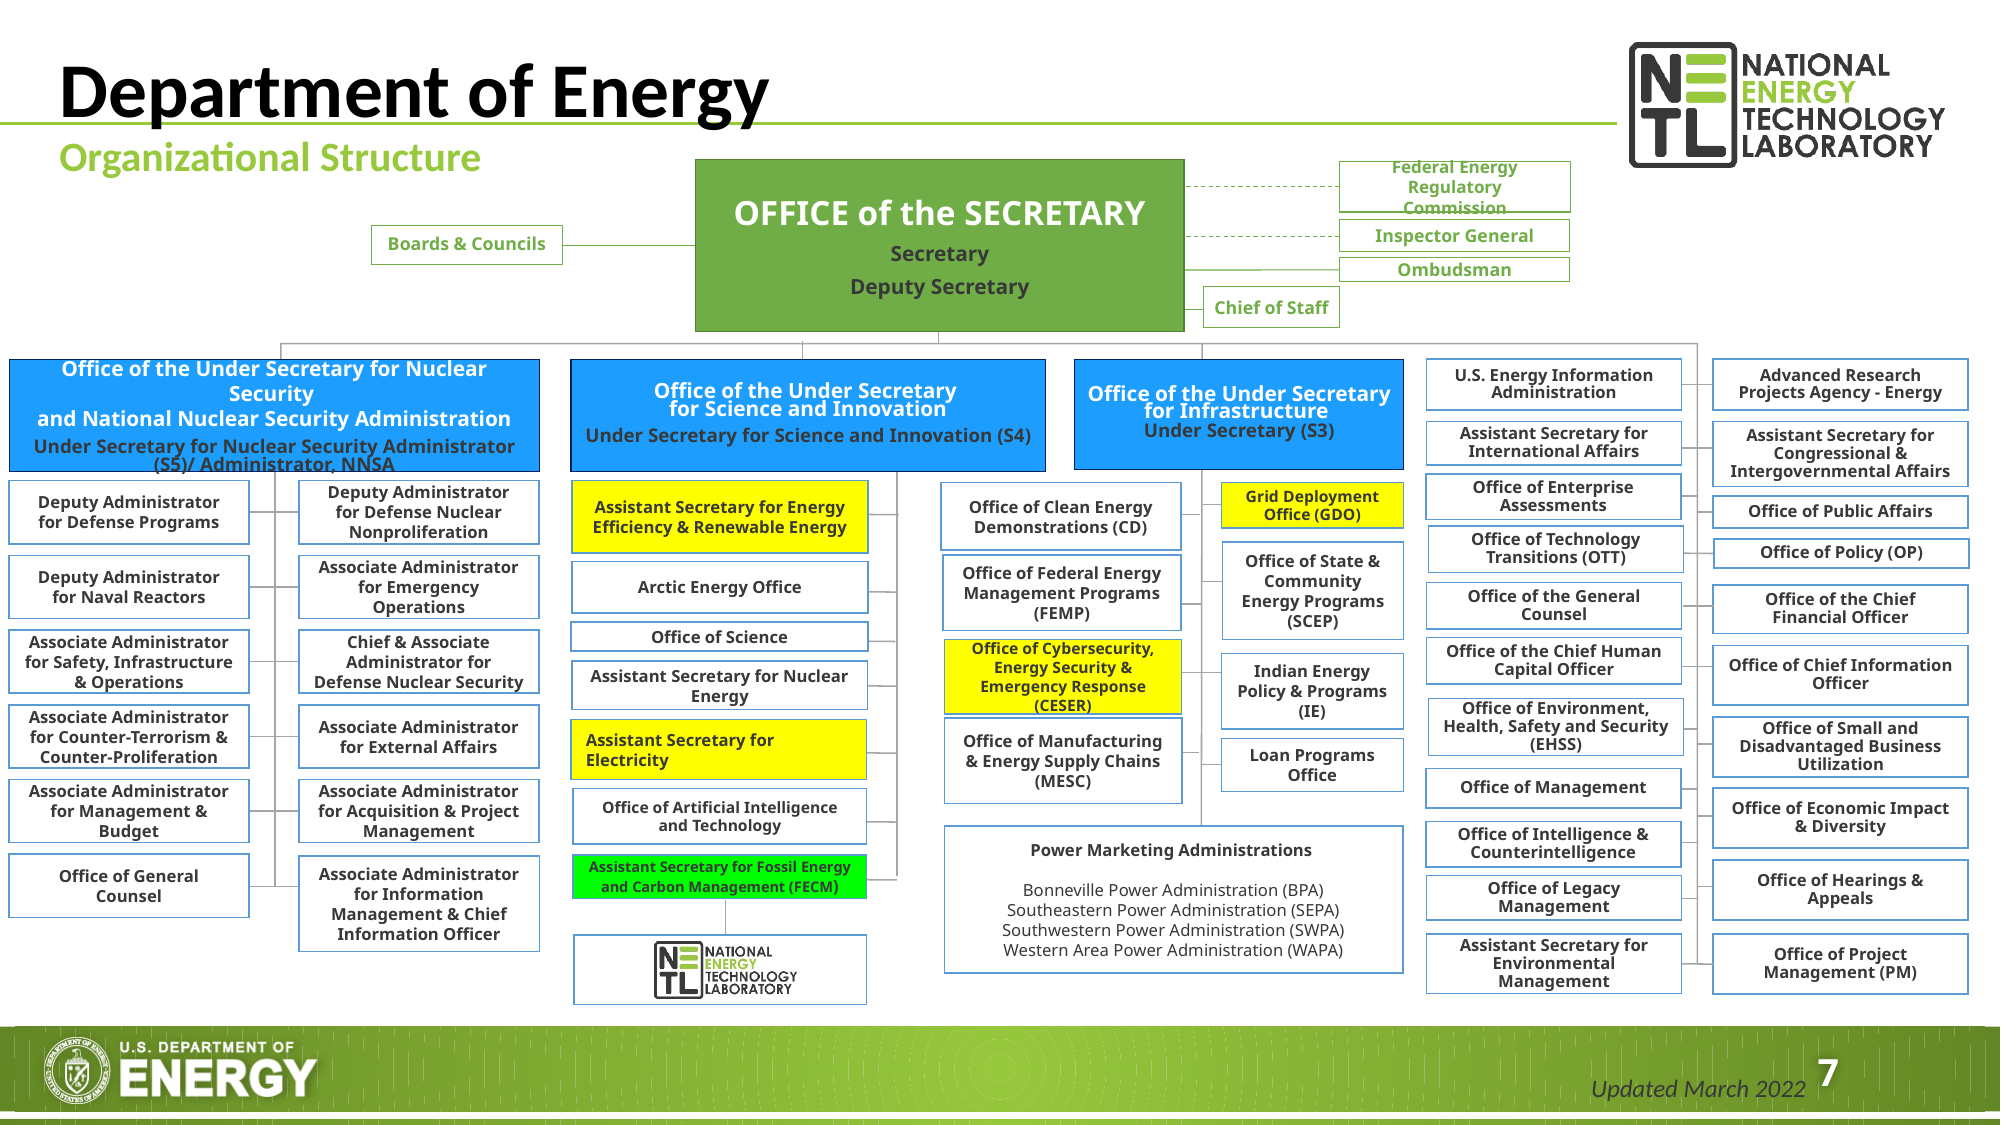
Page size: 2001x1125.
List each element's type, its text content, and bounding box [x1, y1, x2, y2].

text_box Indian Energy Policy & Programs (IE) [1220, 652, 1404, 730]
text_box U.S. Energy Information Administration [1426, 358, 1683, 411]
text_box Chief & Associate Administrator for Defense Nuclear Security [298, 629, 540, 694]
text_box Deputy Administrator for Naval Reactors [8, 554, 250, 620]
text_box Office of Intelligence & Counterintelligence [1425, 820, 1682, 868]
text_box Associate Administrator for Safety, Infrastructure & Operations [8, 629, 250, 694]
text_box Arctic Energy Office [571, 561, 869, 614]
text_box Assistant Secretary for Fossil Energy and Carbon Management (FECM) [572, 854, 868, 900]
text_box Office of Manufacturing & Energy Supply Chains (MESC) [943, 717, 1183, 805]
text_box Assistant Secretary for Nuclear Energy [571, 660, 869, 711]
text_box Office of the Under Secretary for Infrastructure Under Secretary (S3) [1203, 359, 1404, 470]
text_box Chief of Staff [1202, 286, 1341, 328]
text_box Assistant Secretary for Congressional & Intergovernmental Affairs [1712, 420, 1969, 487]
text_box Associate Administrator for External Affairs [298, 704, 540, 769]
text_box Office of Management [1425, 767, 1682, 809]
text_box Associate Administrator for Acquisition & Project Management [298, 778, 540, 844]
text_box Advanced Research Projects Agency - Energy [1712, 358, 1969, 411]
text_box Deputy Administrator for Defense Nuclear Nonproliferation [298, 480, 540, 545]
text_box Office of State & Community Energy Programs (SCEP) [1221, 541, 1405, 641]
text_box Assistant Secretary for Electricity [570, 719, 868, 780]
text_box Associate Administrator for Information Management & Chief Information Officer [298, 855, 540, 952]
text_box Office of Science [570, 621, 869, 652]
text_box Deputy Administrator for Defense Programs [8, 480, 250, 545]
picture [654, 941, 797, 999]
title Department of Energy [44, 42, 1945, 127]
text_box Office of Public Affairs [1712, 495, 1969, 529]
text_box Associate Administrator for Management & Budget [8, 778, 250, 844]
subtitle Organizational Structure [44, 127, 1945, 189]
text_box [573, 934, 868, 1006]
text_box Office of Project Management (PM) [1712, 933, 1969, 995]
text_box Inspector General [1339, 218, 1571, 252]
text_box [279, 342, 897, 514]
text_box Loan Programs Office [1220, 737, 1404, 793]
text_box Office of the Under Secretary for Science and Innovation Under Secretary for Science and Innovation (S4) [570, 359, 1046, 472]
text_box Office of Enterprise Assessments [1425, 473, 1682, 520]
text_box [1203, 342, 1699, 963]
text_box Office of Policy (OP) [1713, 538, 1970, 569]
text_box [722, 515, 897, 591]
text_box Office of the General Counsel [1426, 581, 1683, 630]
text_box Office of Small and Disadvantaged Business Utilization [1712, 716, 1969, 778]
text_box Power Marketing Administrations Bonneville Power Administration (BPA) Southeastern Power Administration (SEPA) Southwestern Power Administration (SWPA) Western Area Power Administration (WAPA) [943, 825, 1404, 974]
text_box Office of Chief Information Officer [1712, 644, 1969, 706]
text_box Federal Energy Regulatory Commission [1339, 189, 1571, 213]
text_box [1104, 673, 1201, 756]
text_box Office of Cybersecurity, Energy Security & Emergency Response (CESER) [943, 638, 1183, 715]
text_box Assistant Secretary for Energy Efficiency & Renewable Energy [571, 480, 869, 554]
text_box Office of the Chief Financial Officer [1712, 584, 1969, 635]
text_box Office of Clean Energy Demonstrations (CD) [940, 482, 1182, 551]
text_box Office of Economic Impact & Diversity [1712, 787, 1969, 849]
text_box Grid Deployment Office (GDO) [1220, 482, 1404, 529]
text_box Ombudsman [1339, 256, 1571, 282]
text_box Office of Technology Transitions (OTT) [1428, 525, 1685, 573]
text_box OFFICE of the SECRETARY Secretary Deputy Secretary [695, 189, 1185, 332]
text_box [803, 342, 1201, 672]
text_box Office of General Counsel [8, 853, 250, 918]
text_box Office of Hearings & Appeals [1712, 859, 1969, 921]
picture [44, 1037, 324, 1104]
text_box Updated March 2022 [1421, 1065, 1976, 1111]
text_box Associate Administrator for Emergency Operations [298, 554, 540, 620]
text_box Office of Environment, Health, Safety and Security (EHSS) [1428, 697, 1685, 757]
text_box Office of the Under Secretary for Nuclear Security and National Nuclear Security Administration Under Secretary for Nuclear Security Administrator (S5)/ Administrator, NNSA [9, 359, 540, 472]
text_box Assistant Secretary for International Affairs [1426, 420, 1683, 466]
text_box Office of Artificial Intelligence and Technology [572, 787, 868, 845]
text_box Assistant Secretary for Environmental Management [1426, 933, 1683, 995]
text_box Office of Legacy Management [1426, 875, 1683, 921]
text_box Office of the Chief Human Capital Officer [1426, 636, 1683, 685]
text_box [15, 119, 196, 181]
text_box Associate Administrator for Counter-Terrorism & Counter-Proliferation [8, 704, 250, 769]
text_box Office of Federal Energy Management Programs (FEMP) [942, 554, 1182, 631]
text_box Office of the Under Secretary for Infrastructure Under Secretary (S3) [1074, 359, 1201, 470]
text_box Boards & Councils [370, 225, 564, 265]
